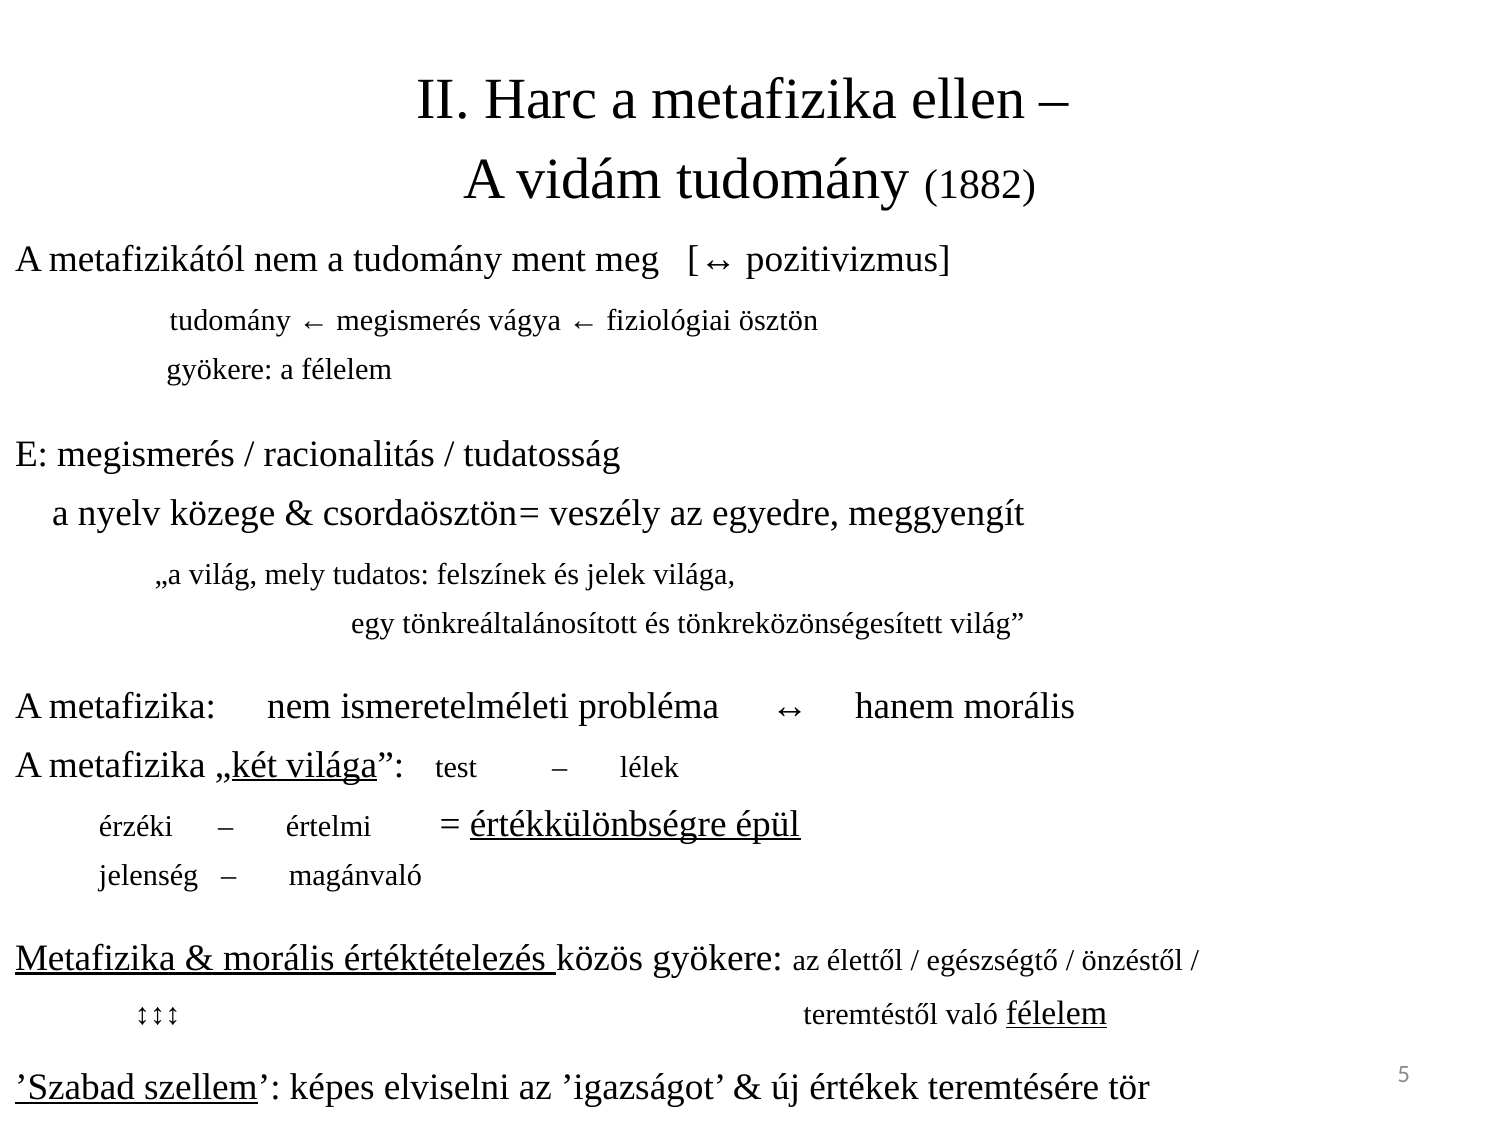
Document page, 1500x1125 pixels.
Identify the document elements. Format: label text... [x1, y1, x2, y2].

list A metafizikától nem a tudomány ment meg [↔ pozitivizmus] tudomány ← megismerés vágya ← fiziológiai ösztön gyökere: a félelem E: megismerés / racionalitás / tudatosság a nyelv közege & csordaösztön = veszély az egyedre, meggyengít „a világ, mely tudatos: felszínek és jelek világa, egy tönkreáltalánosított és tönkreközönségesített világ” A metafizika: nem ismeretelméleti probléma ↔ hanem morális A metafizika „két világa”: test ‒ lélek érzéki ‒ értelmi = értékkülönbségre épül jelenség ‒ magánvaló Metafizika & morális értéktételezés közös gyökere: az élettől / egészségtő / önzéstől / ↕↕↕ teremtéstől való félelem ’Szabad szellem’: képes elviselni az ’igazságot’ & új értékek teremtésére tör [0, 219, 1500, 1125]
title II. Harc a metafizika ellen ‒ A vidám tudomány (1882) [75, 45, 1425, 173]
slide_number 5 [1074, 1042, 1425, 1103]
